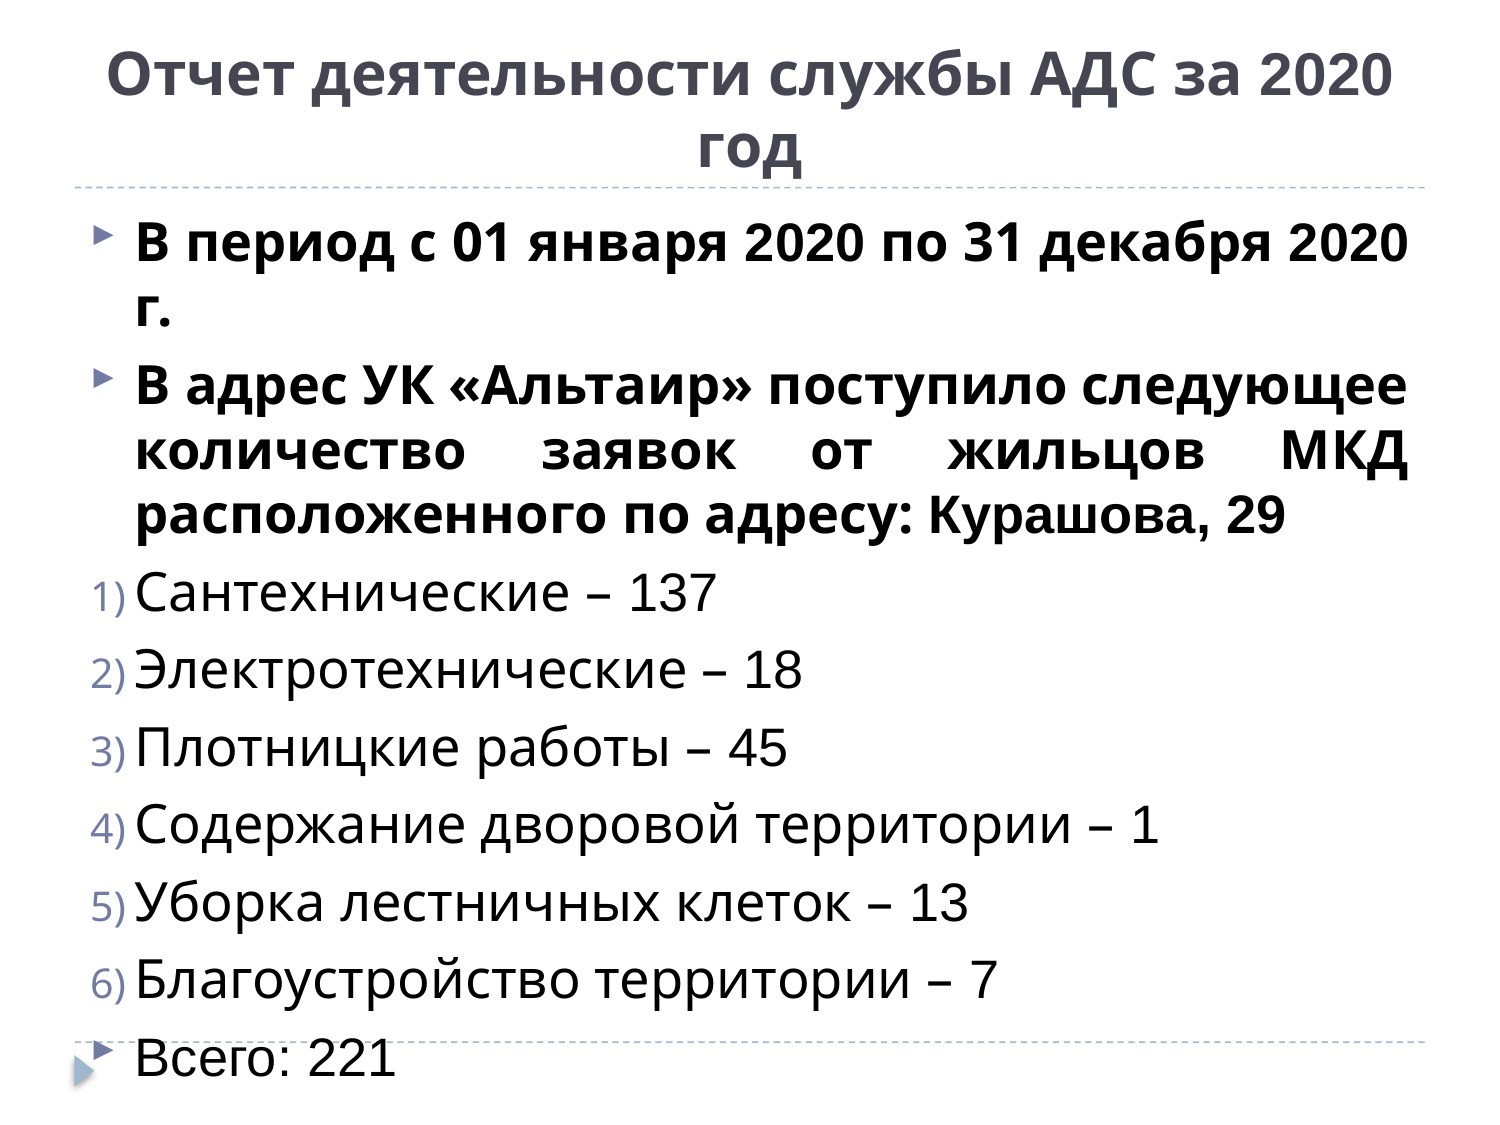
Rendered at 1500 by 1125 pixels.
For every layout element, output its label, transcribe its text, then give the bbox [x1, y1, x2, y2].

title Отчет деятельности службы АДС за 2020 год [74, 24, 1426, 188]
list В период с 01 января 2020 по 31 декабря 2020 г. В адрес УК «Альтаир» поступило следующее количество заявок от жильцов МКД расположенного по адресу: Курашова, 29 Сантехнические – 137 Электротехнические – 18 Плотницкие работы – 45 Содержание дворовой территории – 1 Уборка лестничных клеток – 13 Благоустройство территории – 7 Всего: 221 [74, 199, 1426, 1011]
